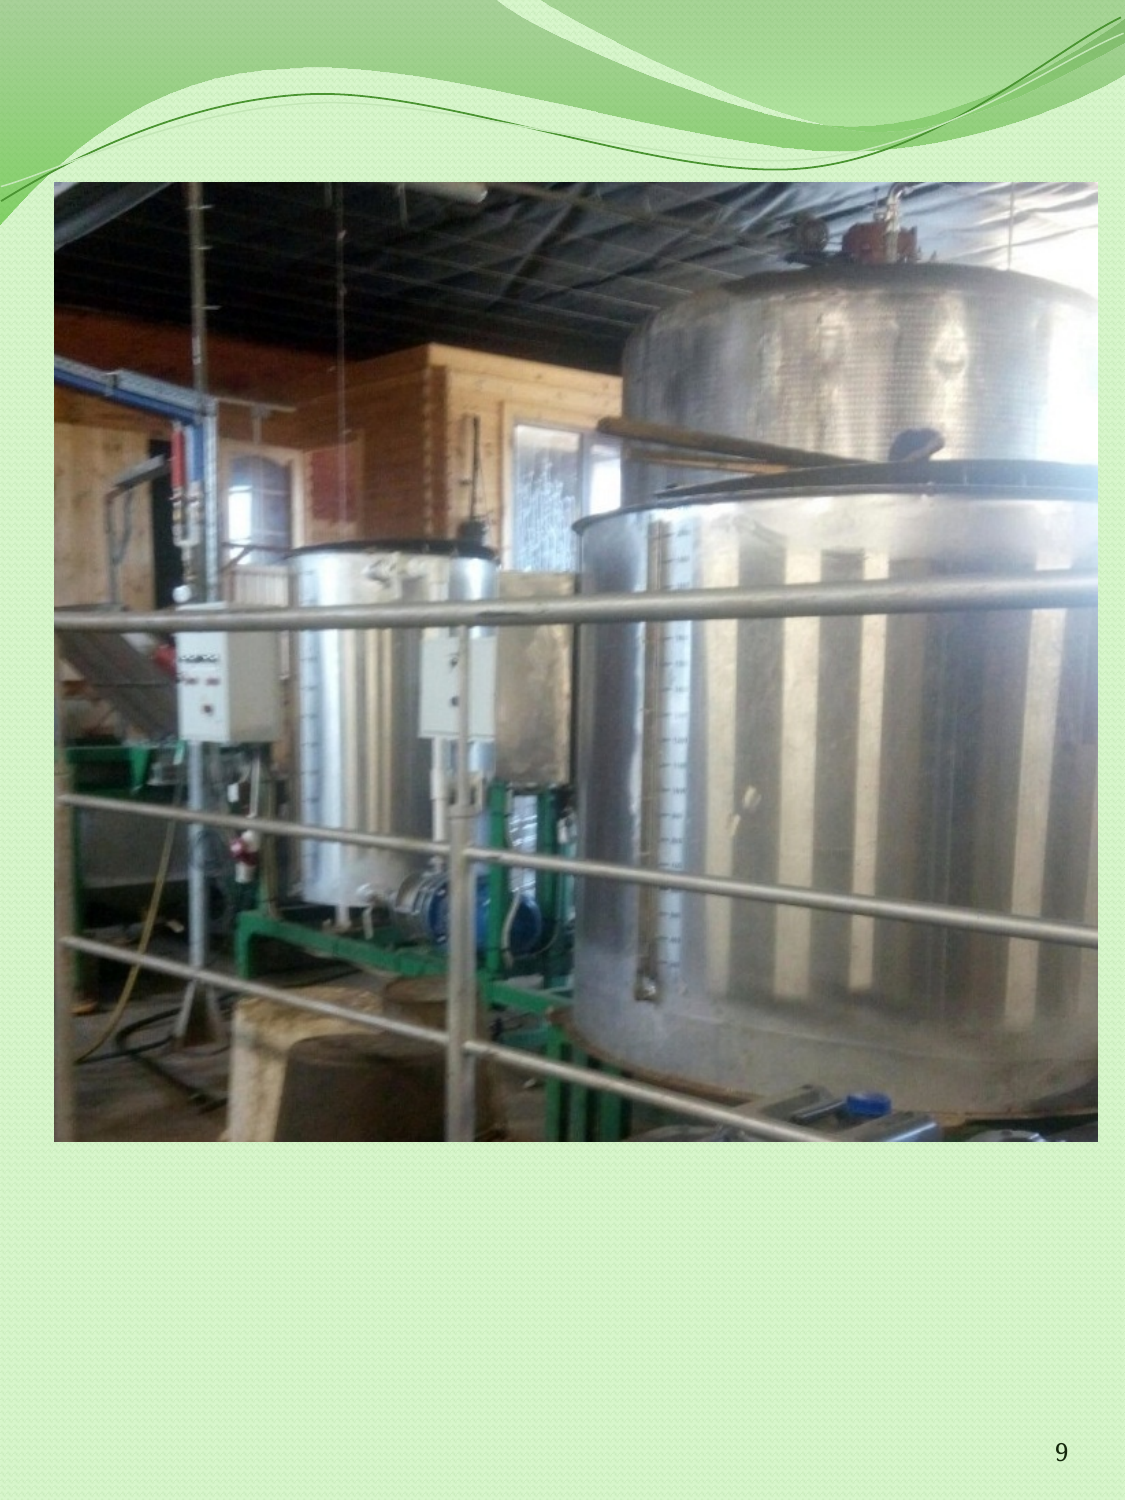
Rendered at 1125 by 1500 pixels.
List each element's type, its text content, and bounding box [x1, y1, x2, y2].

slide_number 9 [975, 1390, 1069, 1471]
picture [54, 182, 1098, 1142]
